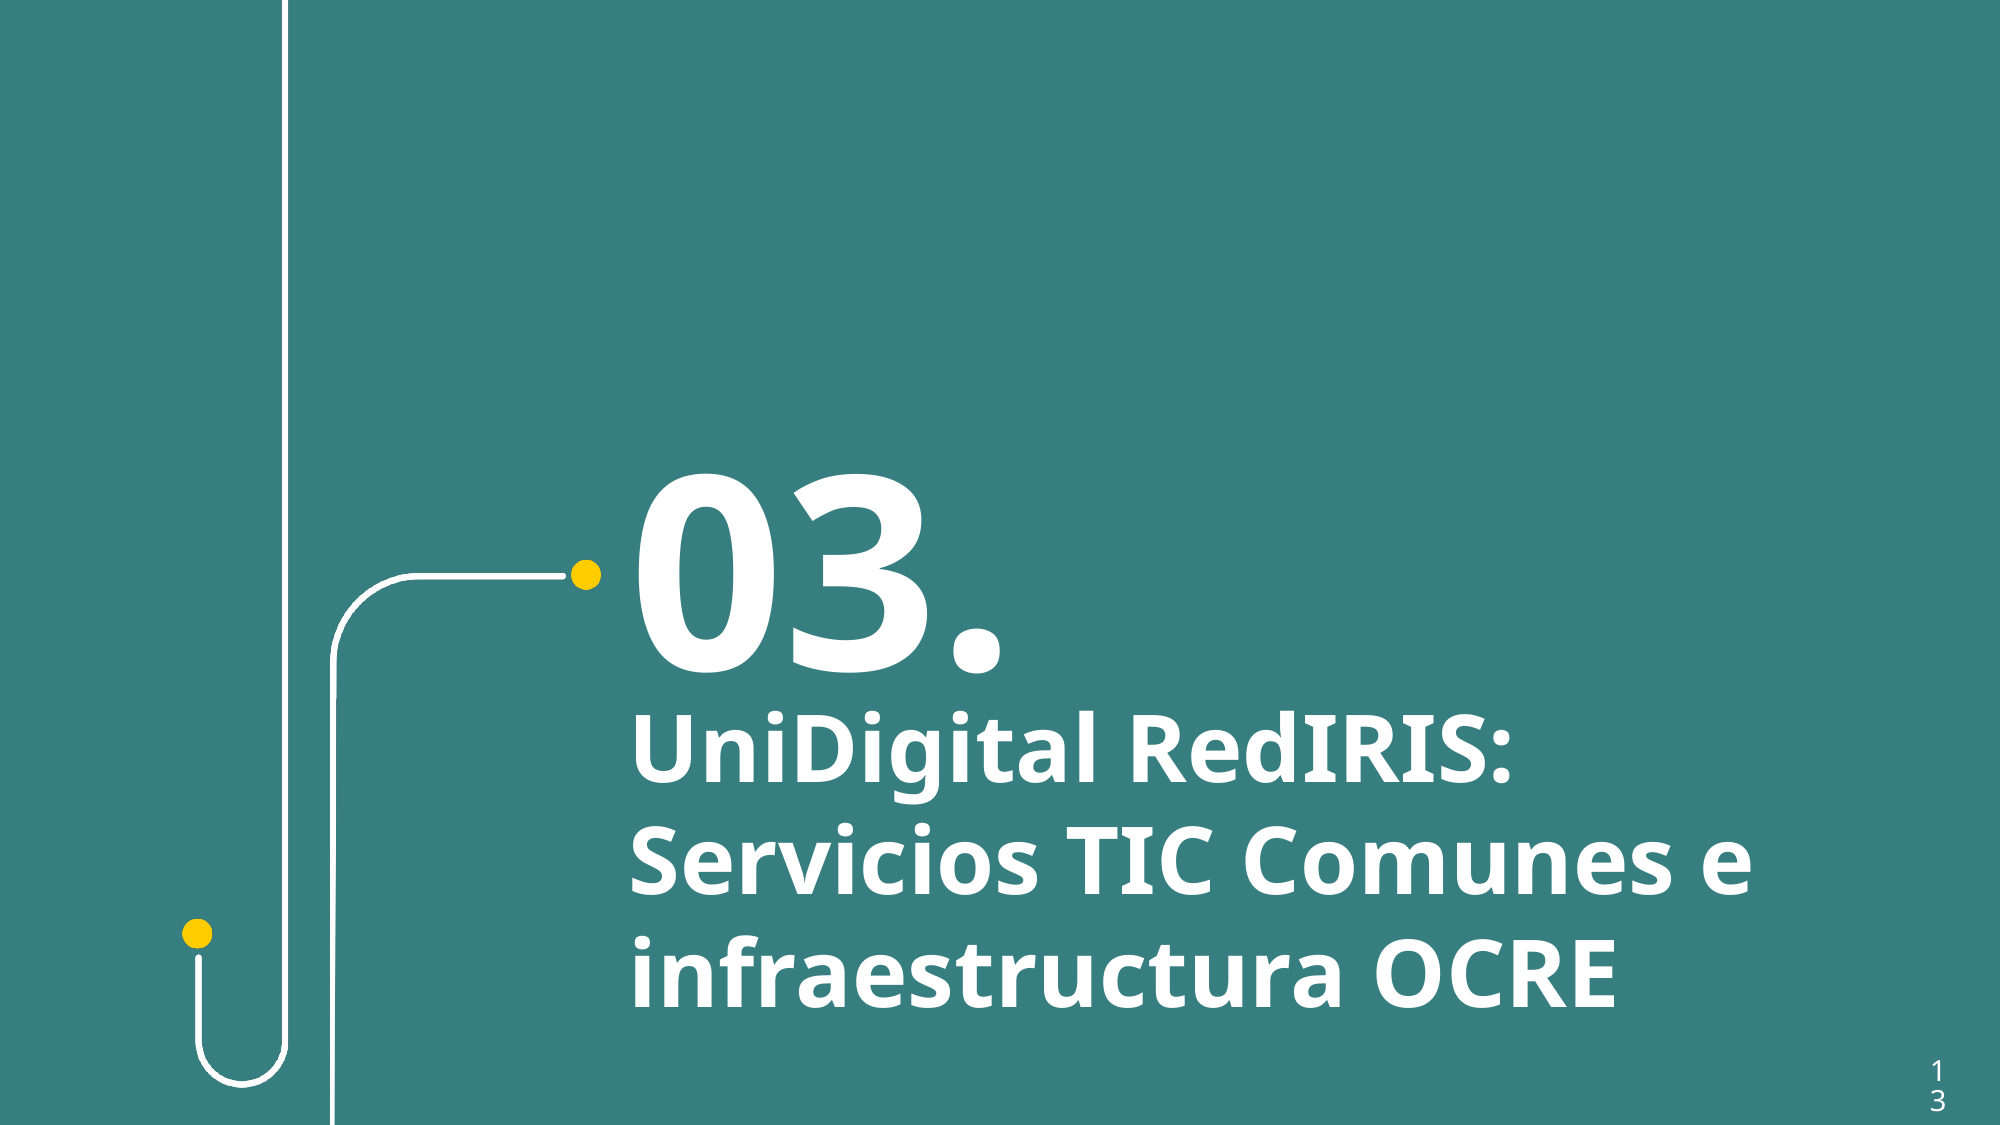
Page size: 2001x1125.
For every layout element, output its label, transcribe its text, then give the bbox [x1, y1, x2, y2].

picture [182, 0, 601, 1125]
slide_number 25 [1922, 1046, 1957, 1099]
text_box UniDigital RedIRIS: Servicios TIC Comunes e infraestructura OCRE [620, 680, 1872, 1034]
text_box 03. [621, 392, 1119, 680]
